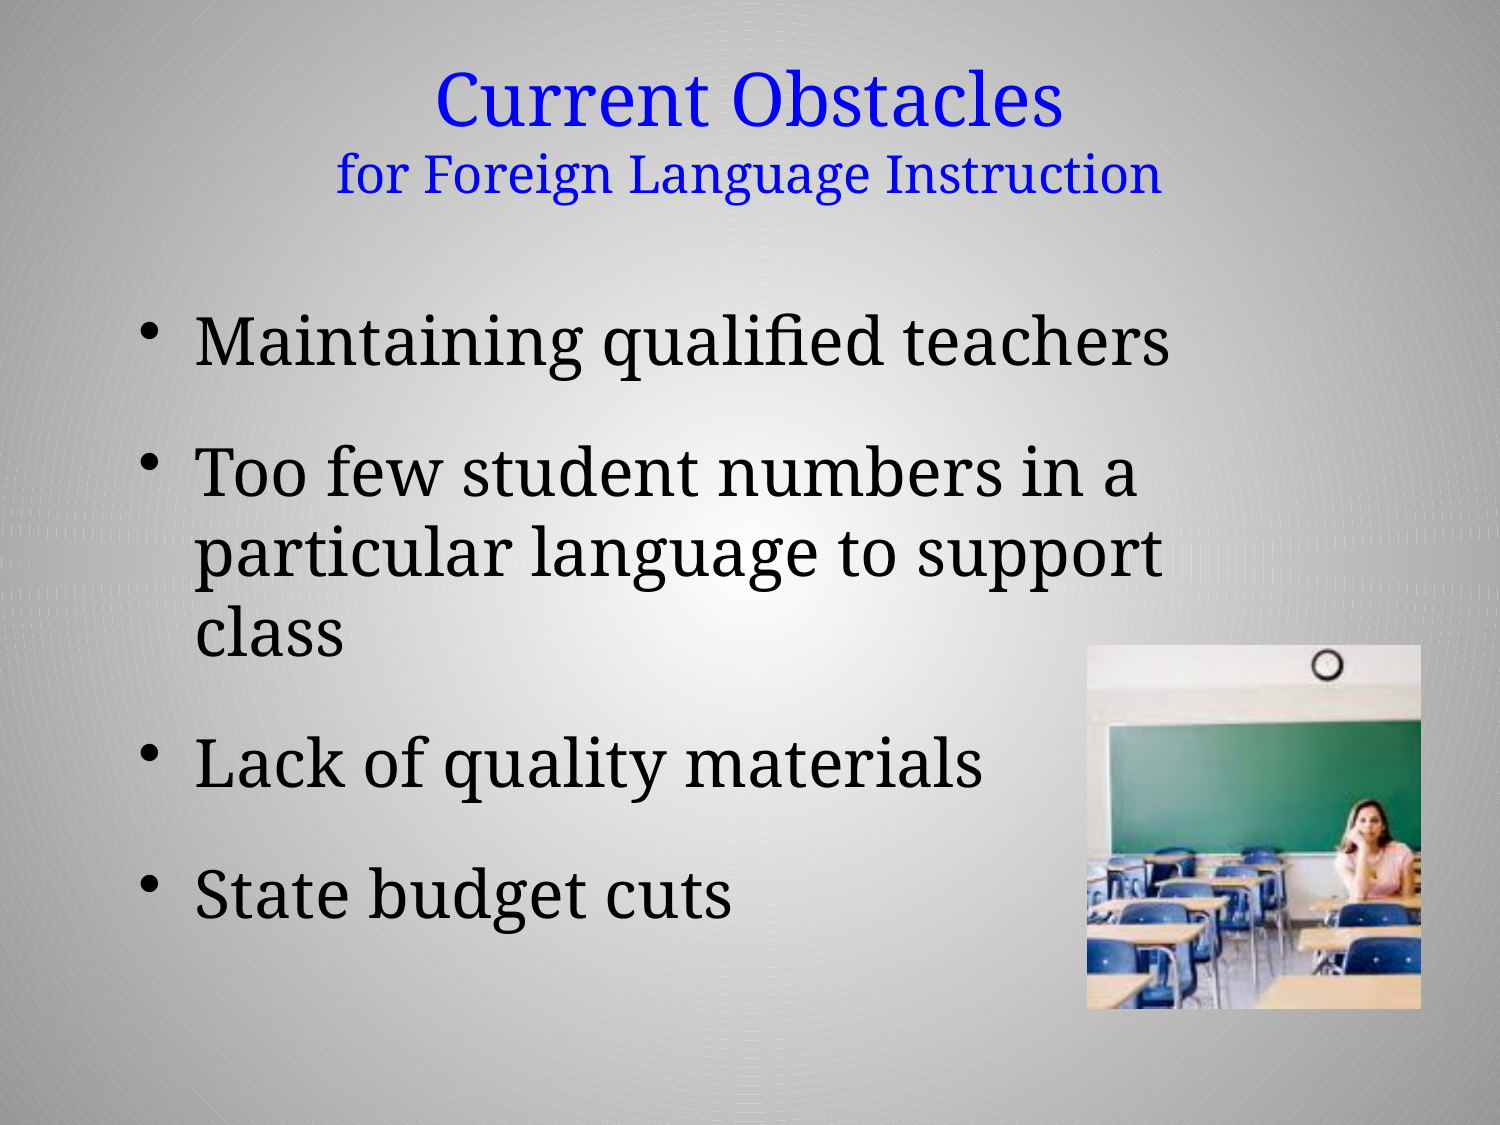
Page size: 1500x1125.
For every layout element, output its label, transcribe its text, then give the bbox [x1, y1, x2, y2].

list Maintaining qualified teachers Too few student numbers in a particular language to support class Lack of quality materials State budget cuts [123, 291, 1220, 1089]
picture [1087, 645, 1421, 1009]
title Current Obstacles for Foreign Language Instruction [75, 45, 1425, 258]
